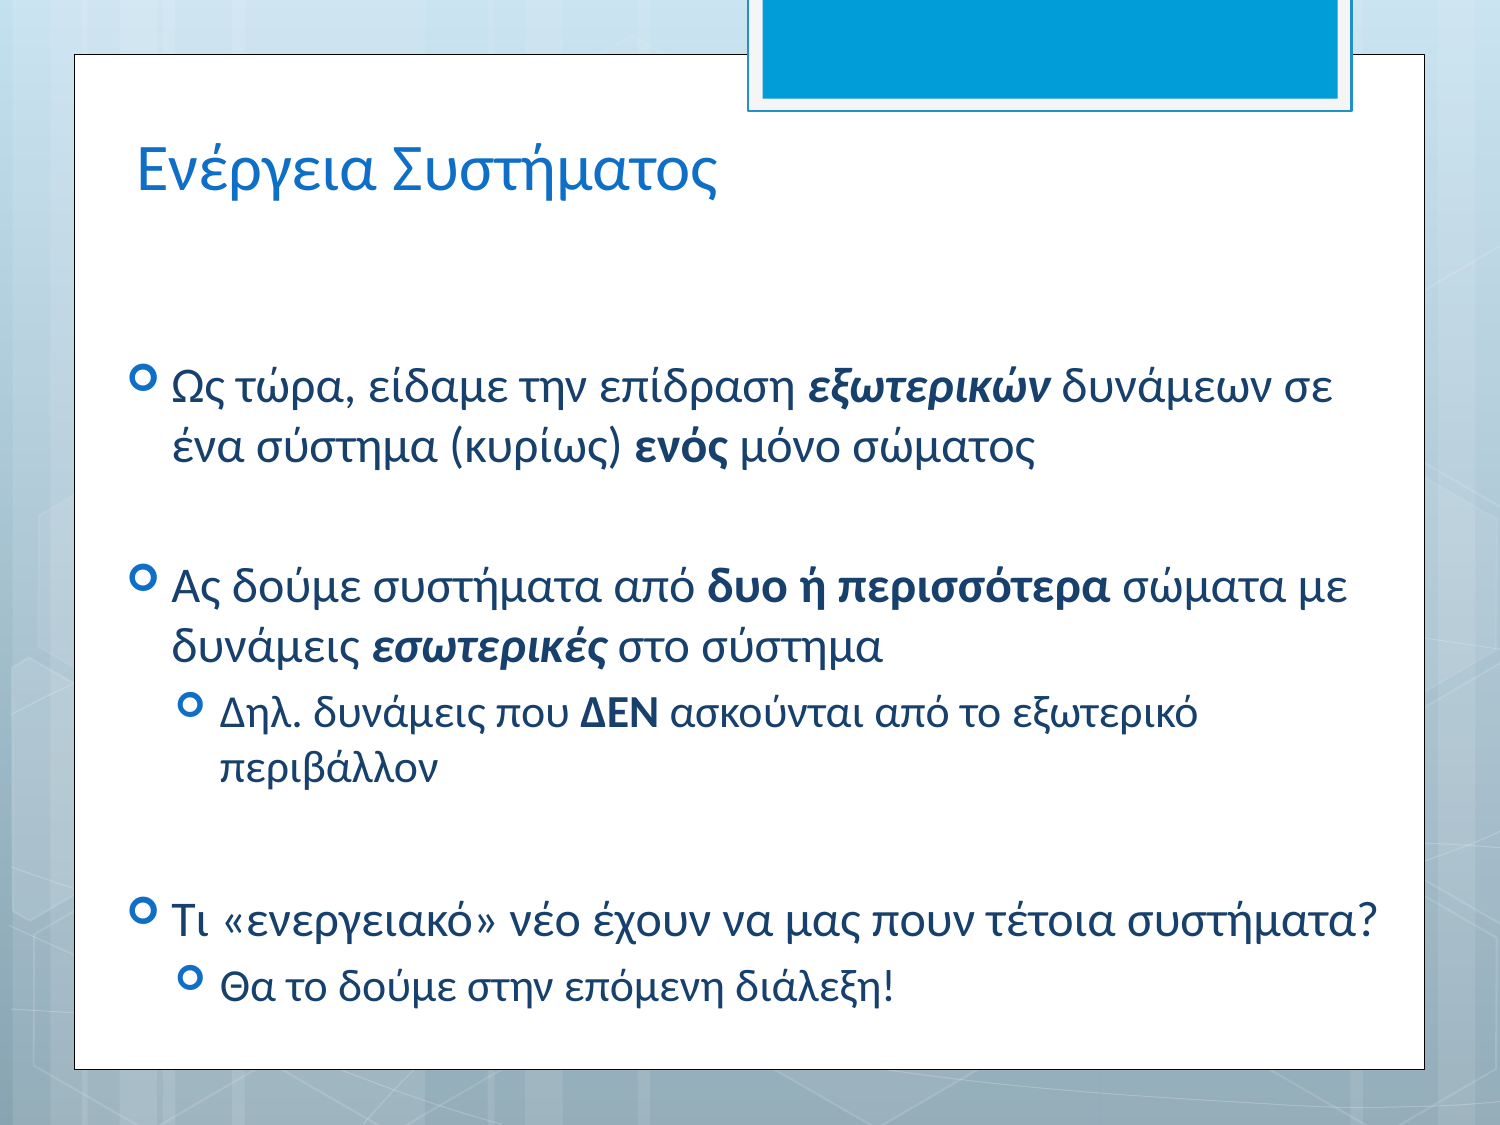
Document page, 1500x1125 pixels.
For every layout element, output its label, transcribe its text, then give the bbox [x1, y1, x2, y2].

title Ενέργεια Συστήματος [121, 116, 1338, 212]
list Ως τώρα, είδαμε την επίδραση εξωτερικών δυνάμεων σε ένα σύστημα (κυρίως) ενός μόνο σώματος Ας δούμε συστήματα από δυο ή περισσότερα σώματα με δυνάμεις εσωτερικές στο σύστημα Δηλ. δυνάμεις που ΔΕΝ ασκούνται από το εξωτερικό περιβάλλον Τι «ενεργειακό» νέο έχουν να μας πουν τέτοια συστήματα? Θα το δούμε στην επόμενη διάλεξη! [99, 275, 1413, 1021]
